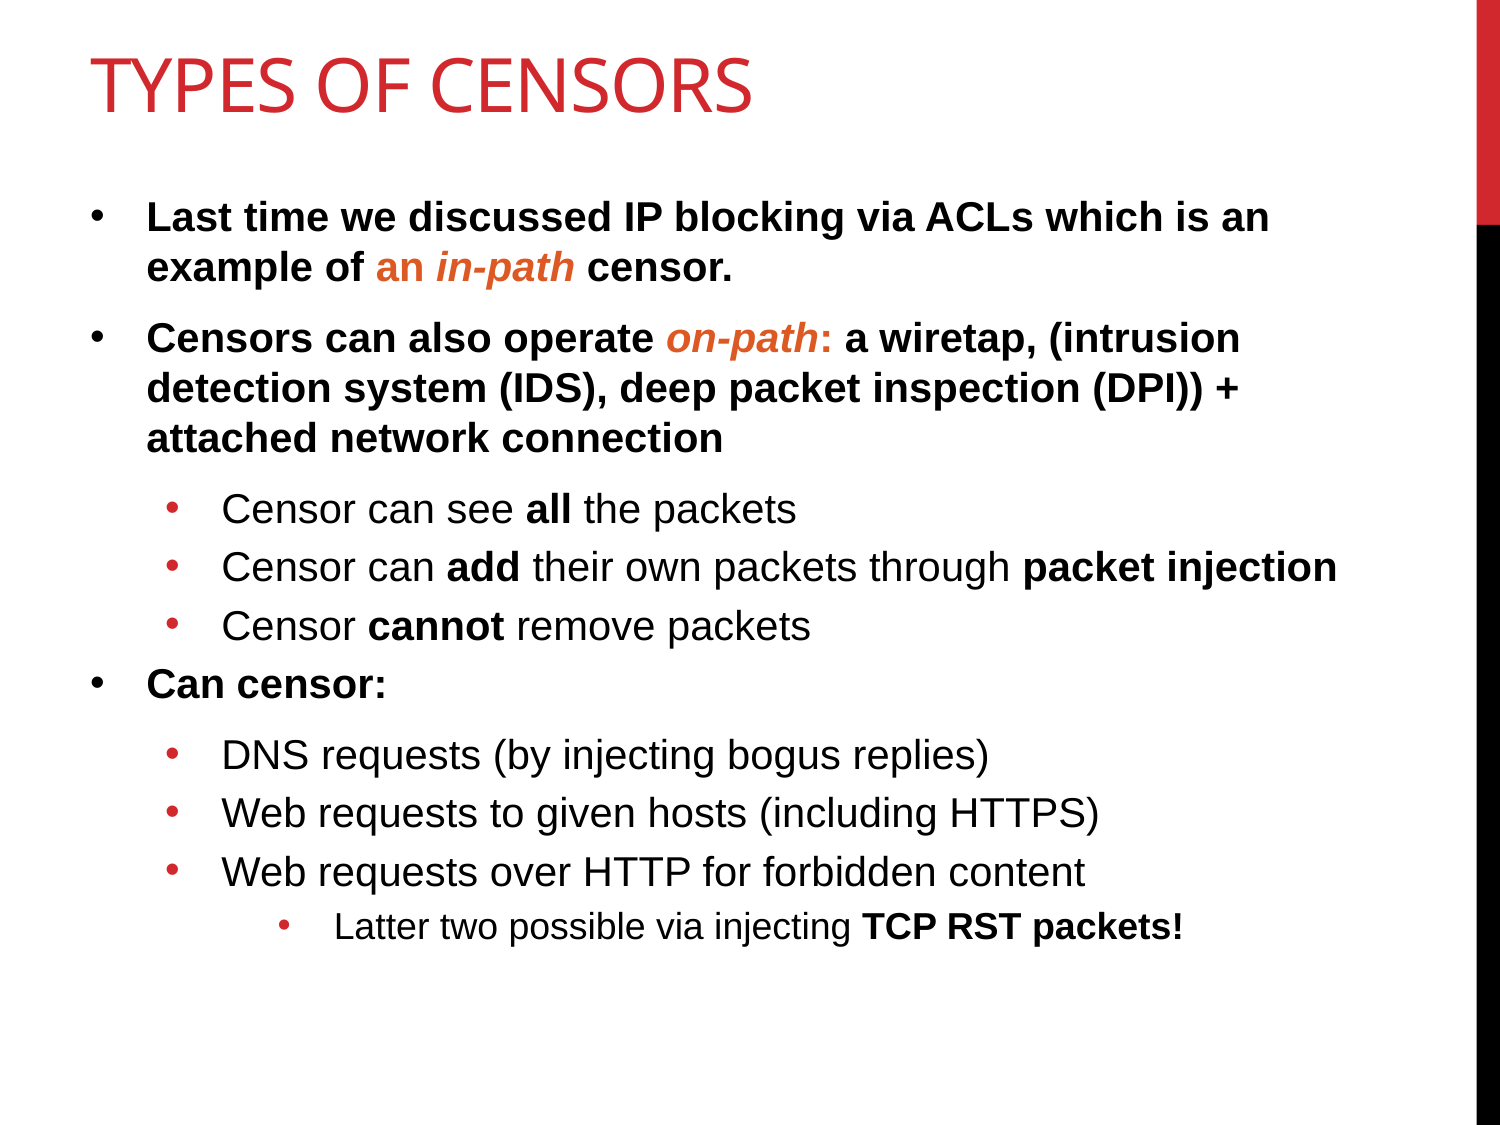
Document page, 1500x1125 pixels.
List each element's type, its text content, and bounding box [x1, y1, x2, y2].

title types of censors [75, 25, 1405, 136]
list Last time we discussed IP blocking via ACLs which is an example of an in-path censor. Censors can also operate on-path: a wiretap, (intrusion detection system (IDS), deep packet inspection (DPI)) + attached network connection Censor can see all the packets Censor can add their own packets through packet injection Censor cannot remove packets Can censor: DNS requests (by injecting bogus replies) Web requests to given hosts (including HTTPS) Web requests over HTTP for forbidden content Latter two possible via injecting TCP RST packets! [75, 182, 1405, 1005]
